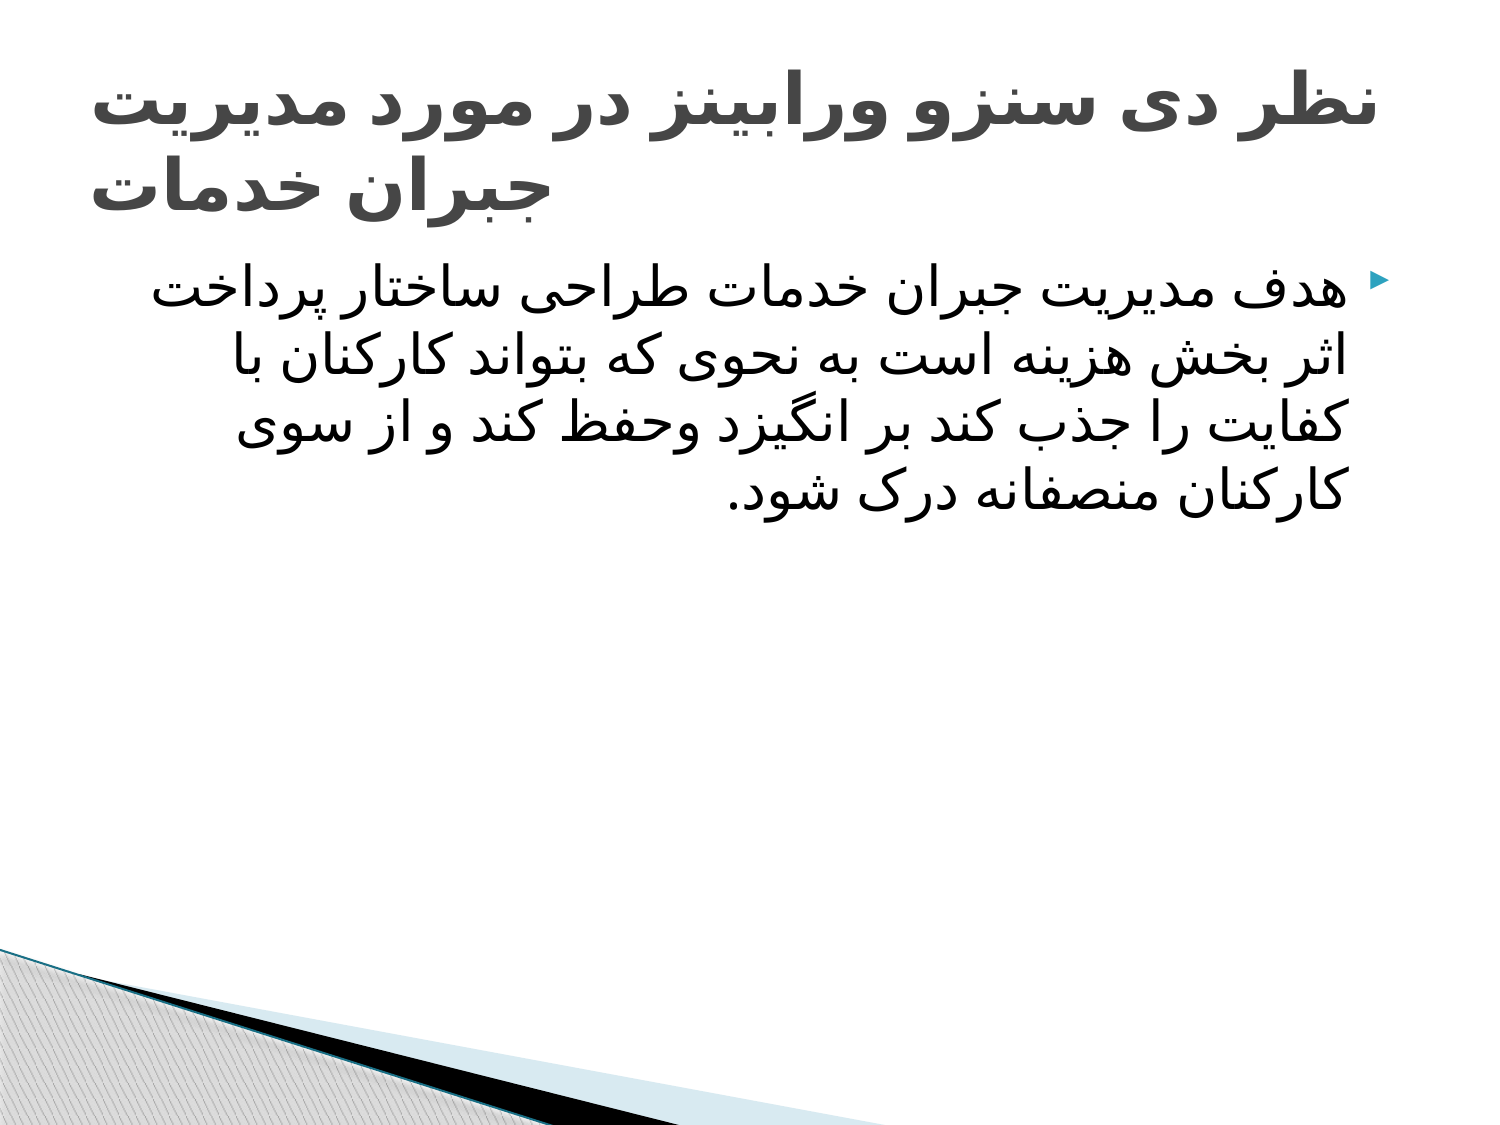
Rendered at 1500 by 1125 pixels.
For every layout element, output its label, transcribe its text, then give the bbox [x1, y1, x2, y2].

list هدف مدیریت جبران خدمات طراحی ساختار پرداخت اثر بخش هزینه است به نحوی که بتواند کارکنان با کفایت را جذب کند بر انگیزد وحفظ کند و از سوی کارکنان منصفانه درک شود. [75, 243, 1425, 986]
title نظر دی سنزو ورابینز در مورد مدیریت جبران خدمات [75, 45, 1425, 233]
